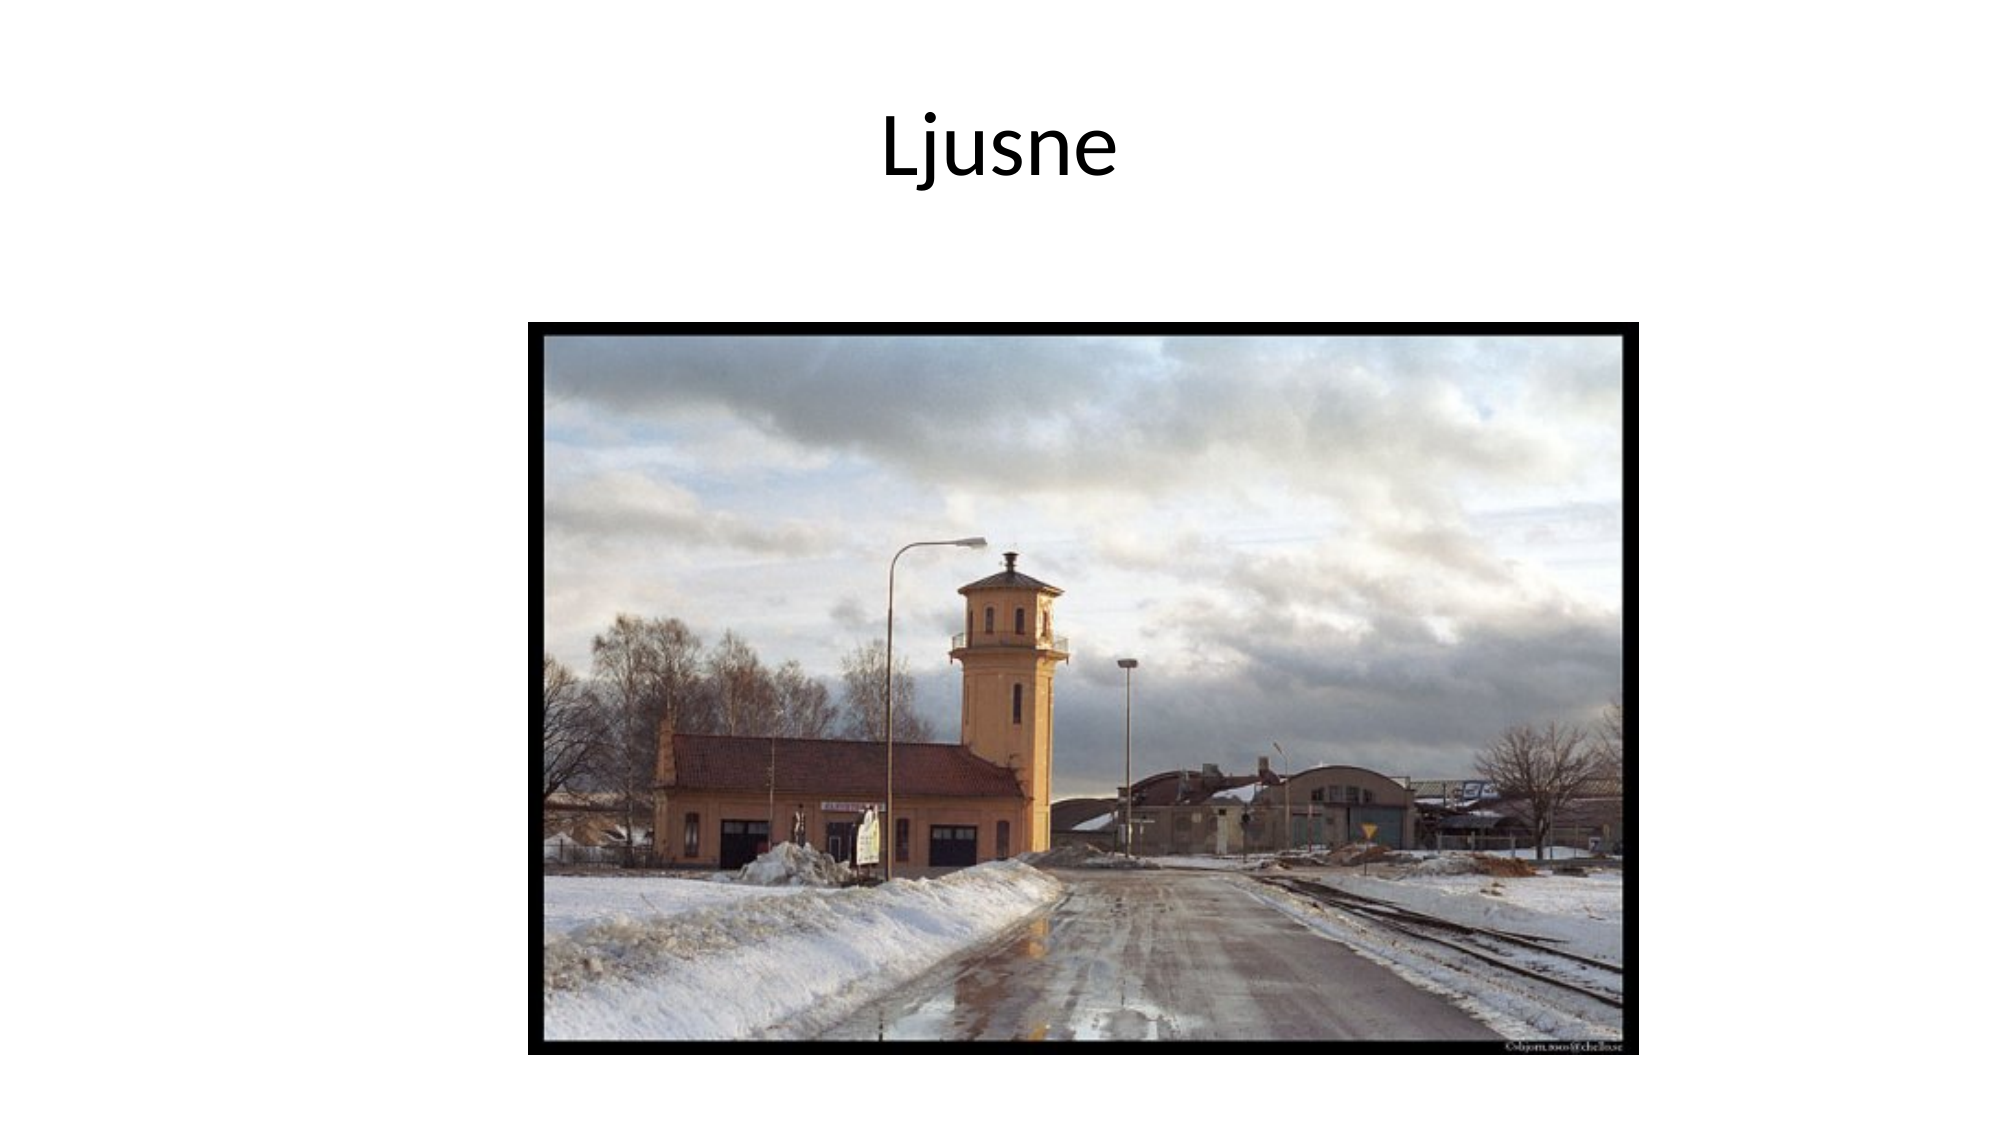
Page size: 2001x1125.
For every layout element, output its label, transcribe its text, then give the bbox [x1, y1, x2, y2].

title Ljusne [99, 45, 1900, 233]
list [527, 322, 1639, 1055]
